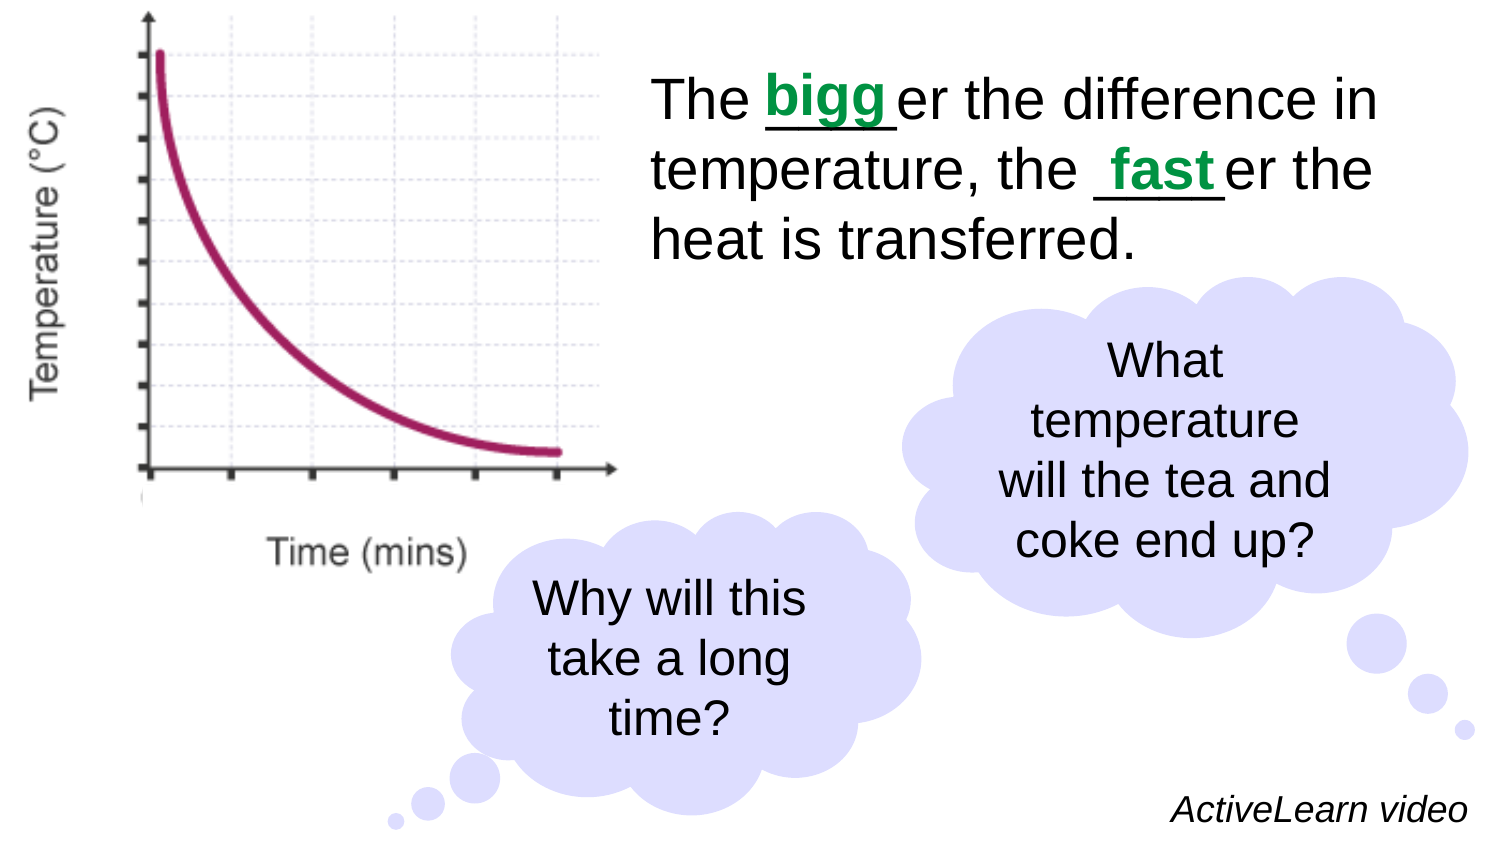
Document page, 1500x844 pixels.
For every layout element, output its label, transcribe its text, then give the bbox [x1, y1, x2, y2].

text_box bigg [736, 49, 916, 135]
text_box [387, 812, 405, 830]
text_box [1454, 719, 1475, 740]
text_box ActiveLearn video [1156, 777, 1500, 837]
text_box What temperature will the tea and coke end up? [1407, 673, 1448, 714]
text_box fast [1089, 123, 1237, 209]
text_box Why will this take a long time? [411, 787, 445, 821]
text_box What temperature will the tea and coke end up? [902, 277, 1469, 639]
picture [0, 0, 651, 585]
text_box The ____er the difference in temperature, the ____er the heat is transferred. [655, 54, 1450, 279]
text_box Why will this take a long time? [449, 511, 922, 816]
text_box What temperature will the tea and coke end up? [1346, 613, 1407, 674]
